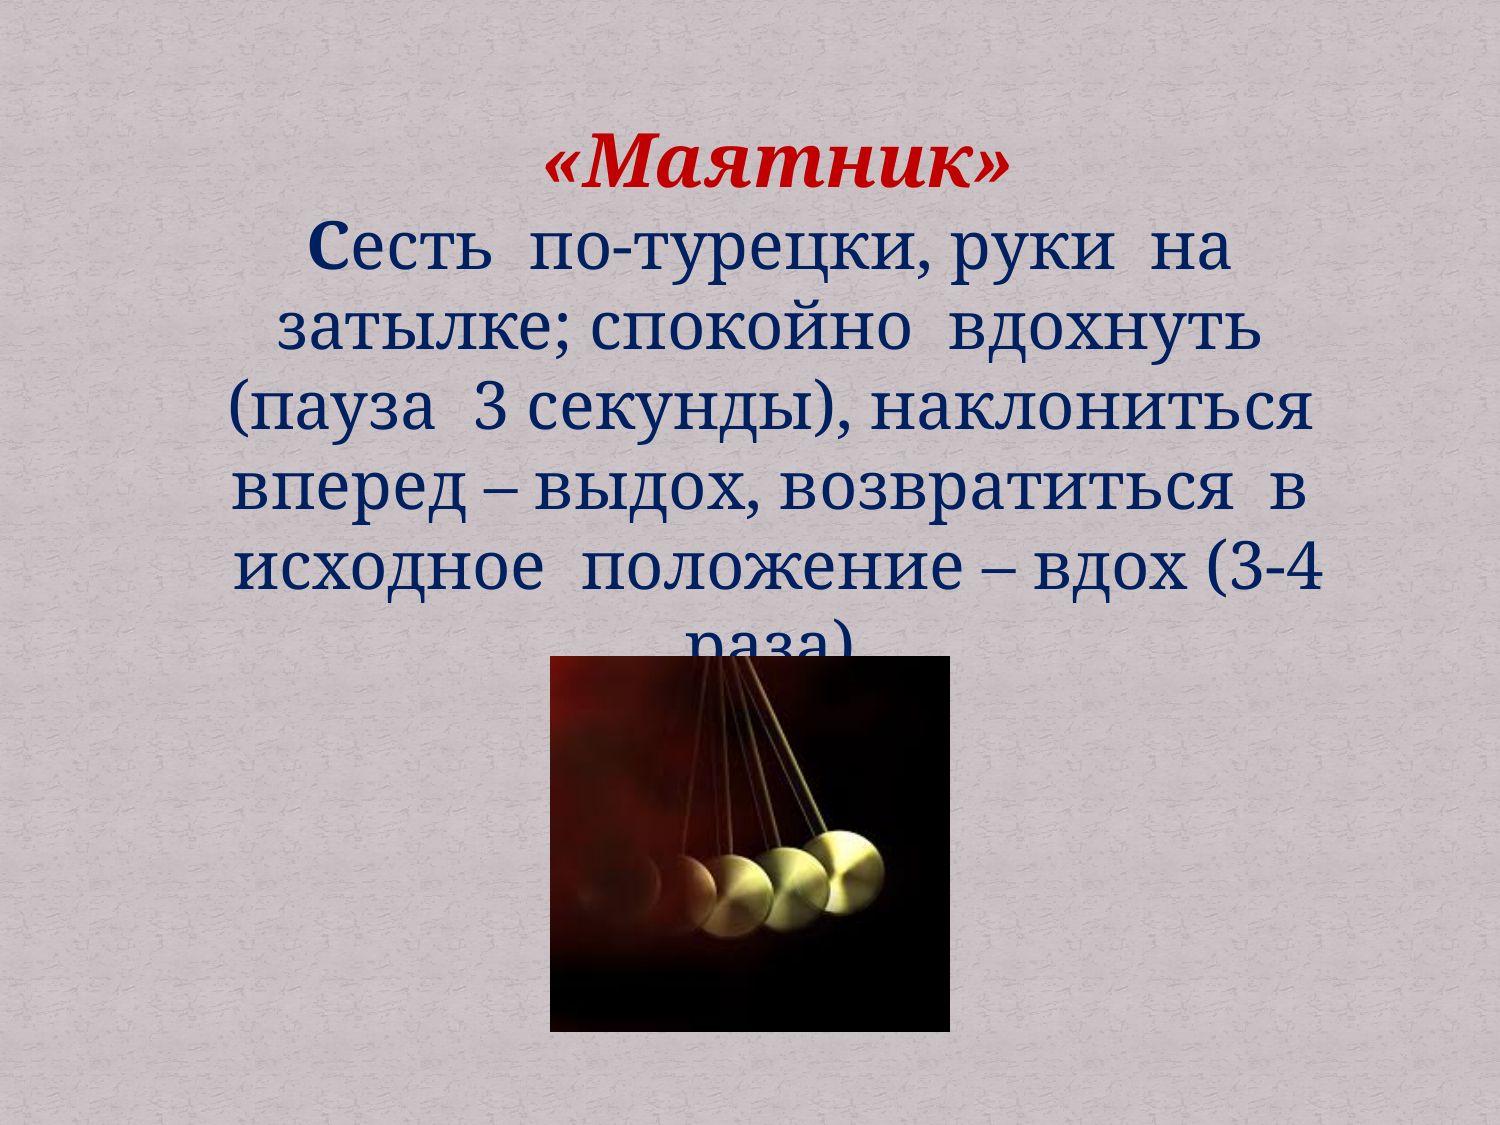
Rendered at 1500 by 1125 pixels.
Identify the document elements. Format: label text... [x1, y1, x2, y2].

text_box «Маятник» Сесть по-турецки, руки на затылке; спокойно вдохнуть (пауза 3 секунды), наклониться вперед – выдох, возвратиться в исходное положение – вдох (3-4 раза). [210, 105, 1348, 690]
picture [550, 656, 950, 1032]
